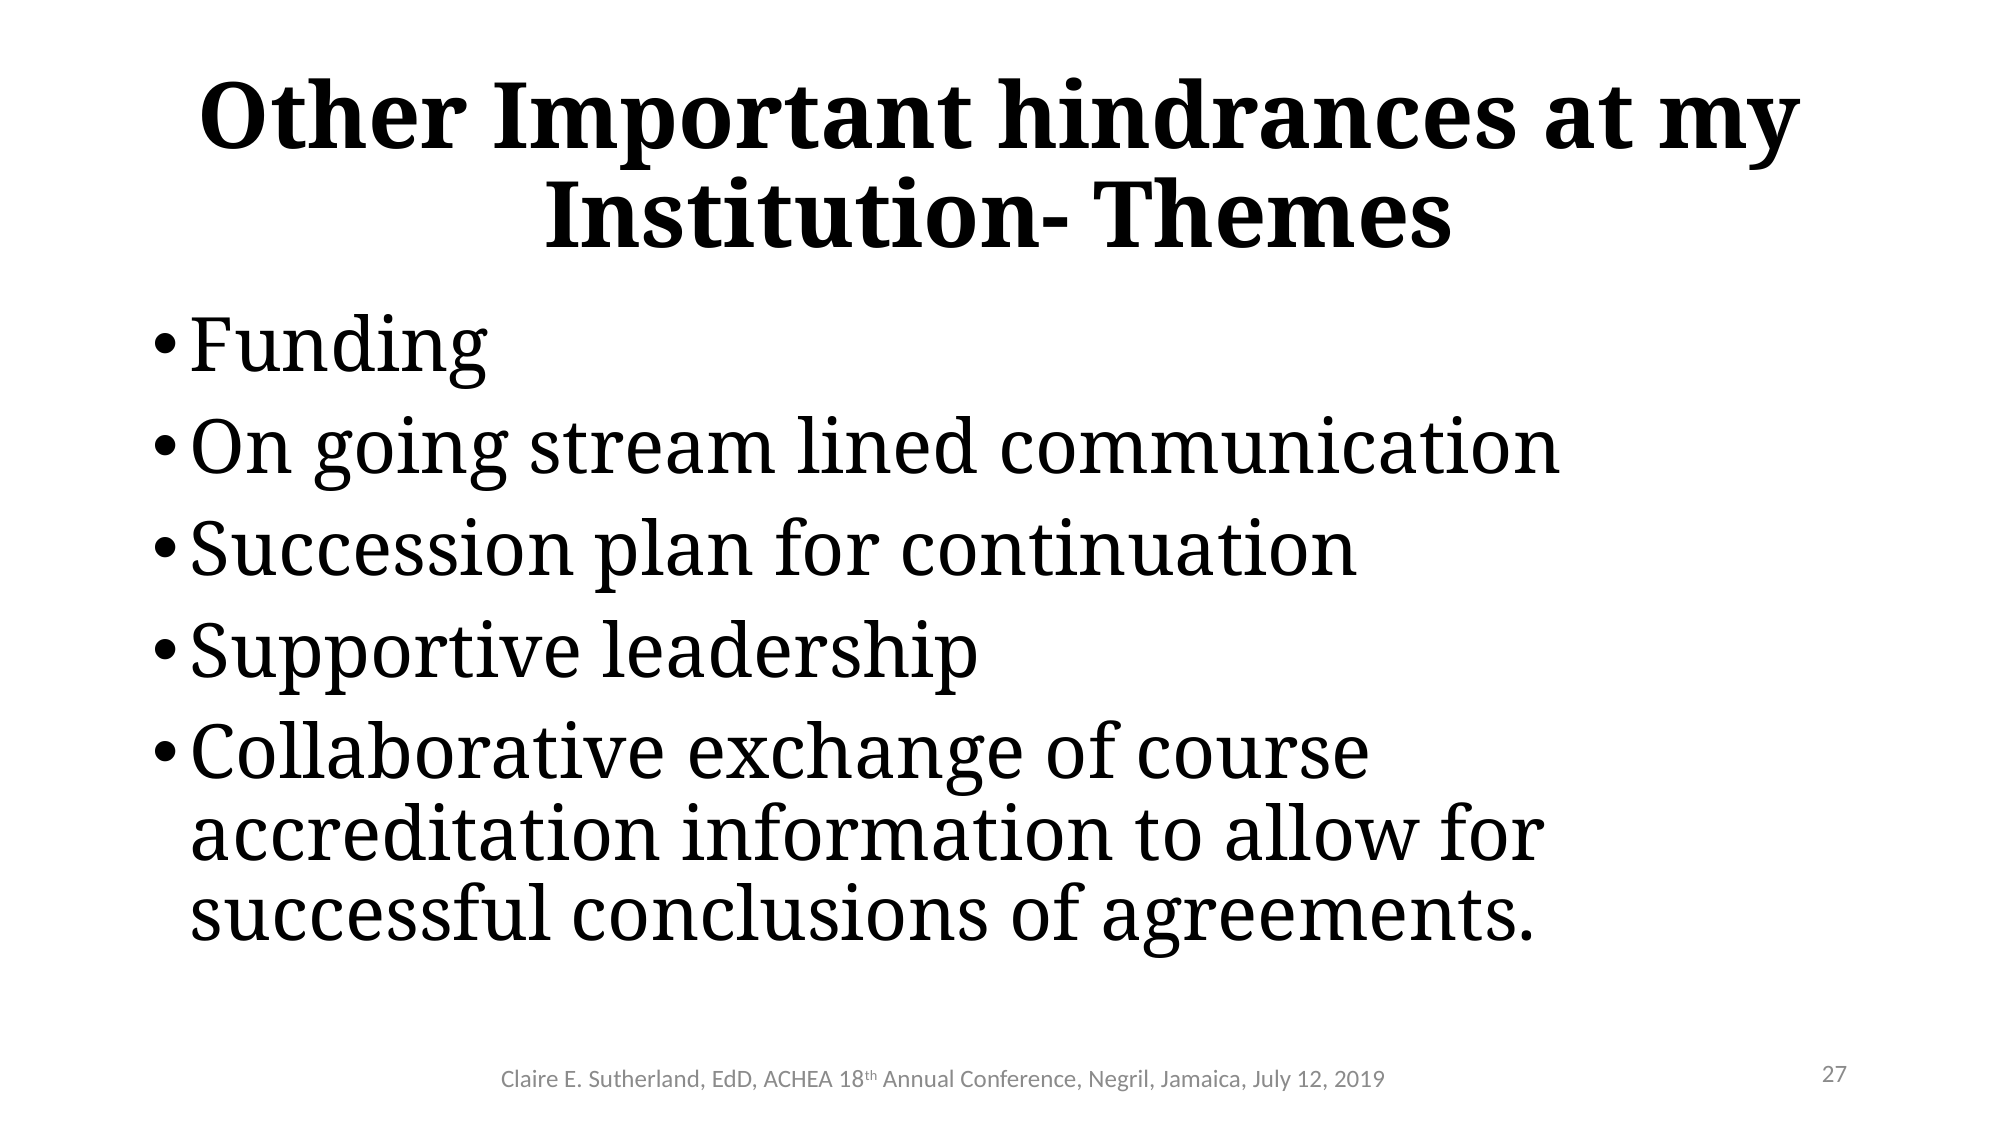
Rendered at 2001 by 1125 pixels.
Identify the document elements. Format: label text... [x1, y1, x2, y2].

title Other Important hindrances at my Institution- Themes [137, 59, 1863, 278]
list Funding On going stream lined communication Succession plan for continuation Supportive leadership Collaborative exchange of course accreditation information to allow for successful conclusions of agreements. [137, 299, 1863, 1014]
footer Claire E. Sutherland, EdD, ACHEA 18th Annual Conference, Negril, Jamaica, July 12, 2019 [187, 993, 1701, 1103]
slide_number 27 [1412, 1042, 1863, 1103]
